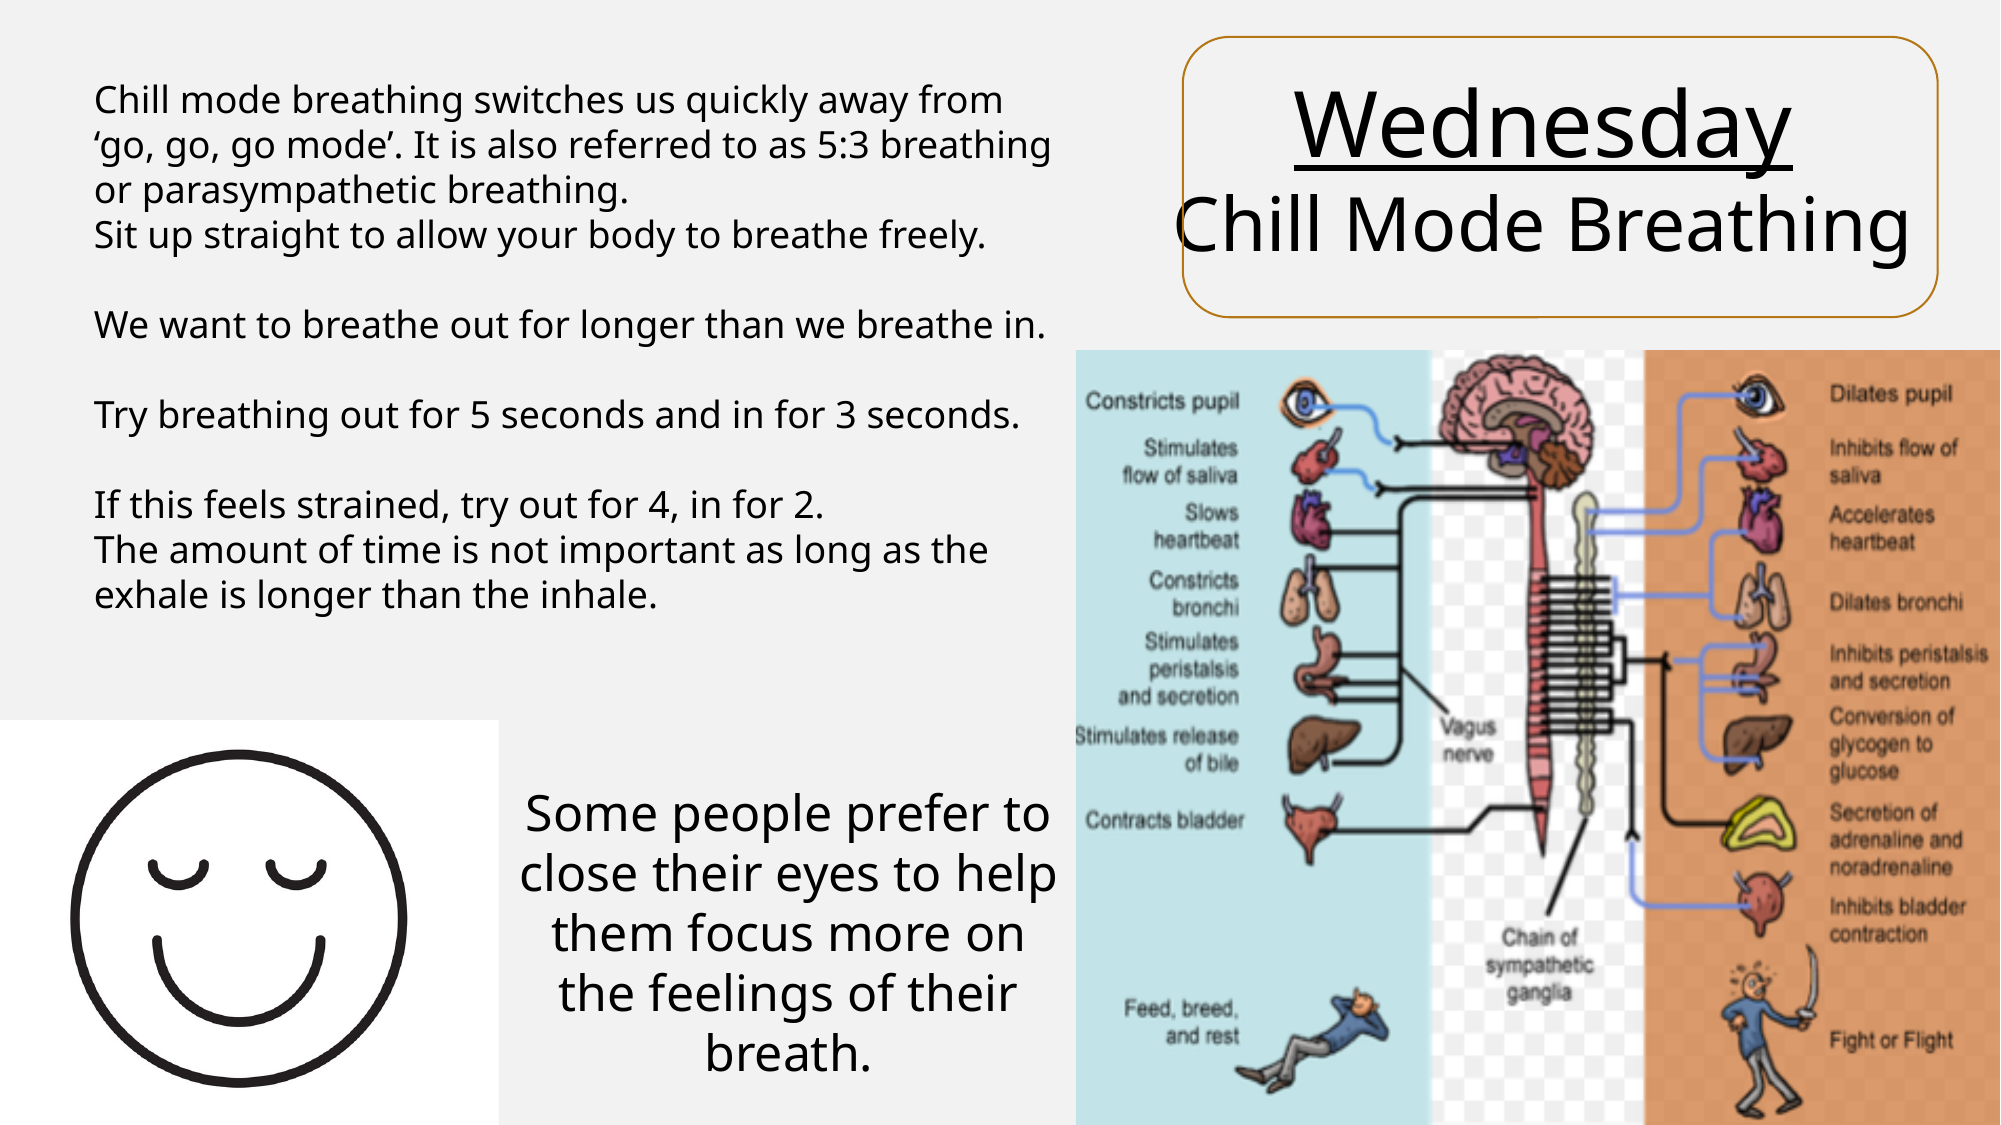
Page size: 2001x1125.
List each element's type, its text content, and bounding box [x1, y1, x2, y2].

text_box Some people prefer to close their eyes to help them focus more on the feelings of their breath. [499, 774, 1075, 1090]
text_box [1181, 35, 1939, 319]
picture [0, 720, 499, 1125]
text_box Wednesday Chill Mode Breathing [1148, 58, 1188, 274]
picture [1075, 350, 2000, 1125]
text_box Chill mode breathing switches us quickly away from ‘go, go, go mode’. It is also referred to as 5:3 breathing or parasympathetic breathing. Sit up straight to allow your body to breathe freely. We want to breathe out for longer than we breathe in. Try breathing out for 5 seconds and in for 3 seconds. If this feels strained, try out for 4, in for 2. The amount of time is not important as long as the exhale is longer than the inhale. [79, 69, 1080, 624]
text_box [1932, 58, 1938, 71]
